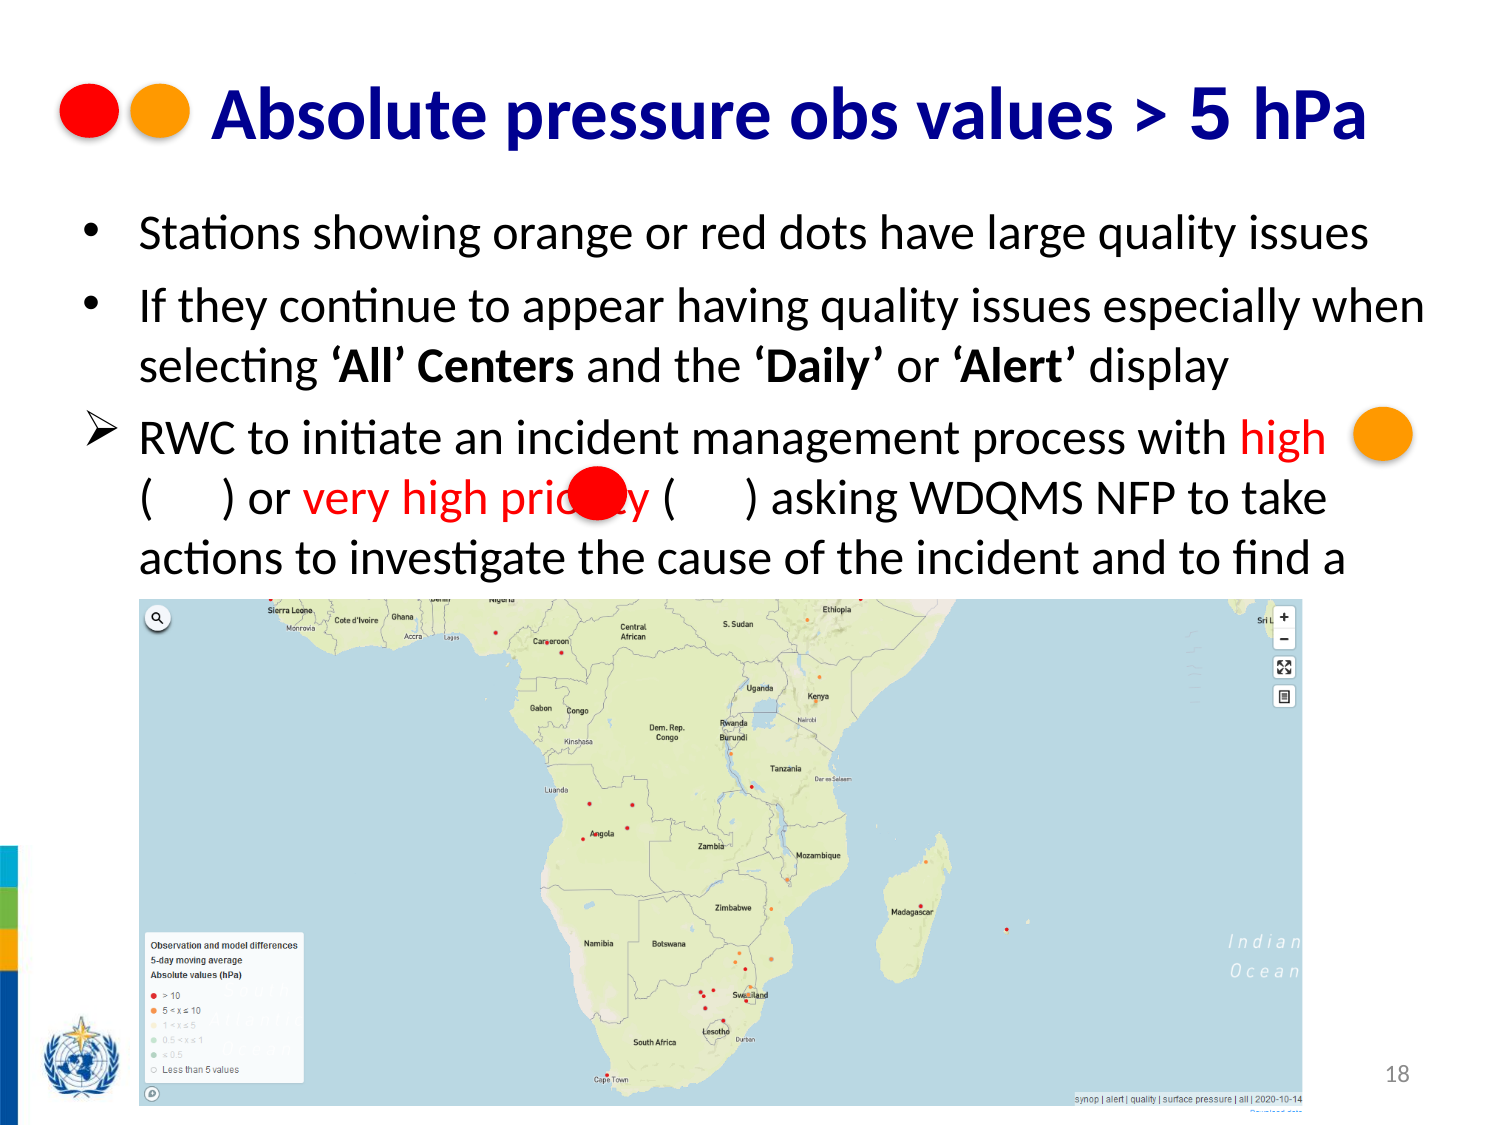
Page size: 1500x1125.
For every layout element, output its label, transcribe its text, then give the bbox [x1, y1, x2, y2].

picture [0, 590, 1312, 1125]
slide_number 18 [1316, 1042, 1425, 1103]
text_box [567, 465, 628, 522]
list Stations showing orange or red dots have large quality issues If they continue to appear having quality issues especially when selecting ‘All’ Centers and the ‘Daily’ or ‘Alert’ display RWC to initiate an incident management process with high ( ) or very high priority ( ) asking WDQMS NFP to take actions to investigate the cause of the incident and to find a solution [66, 192, 1450, 622]
text_box [129, 82, 191, 139]
title Absolute pressure obs values > 5 hPa [61, 45, 1450, 174]
text_box [1352, 406, 1414, 462]
text_box [58, 82, 120, 139]
